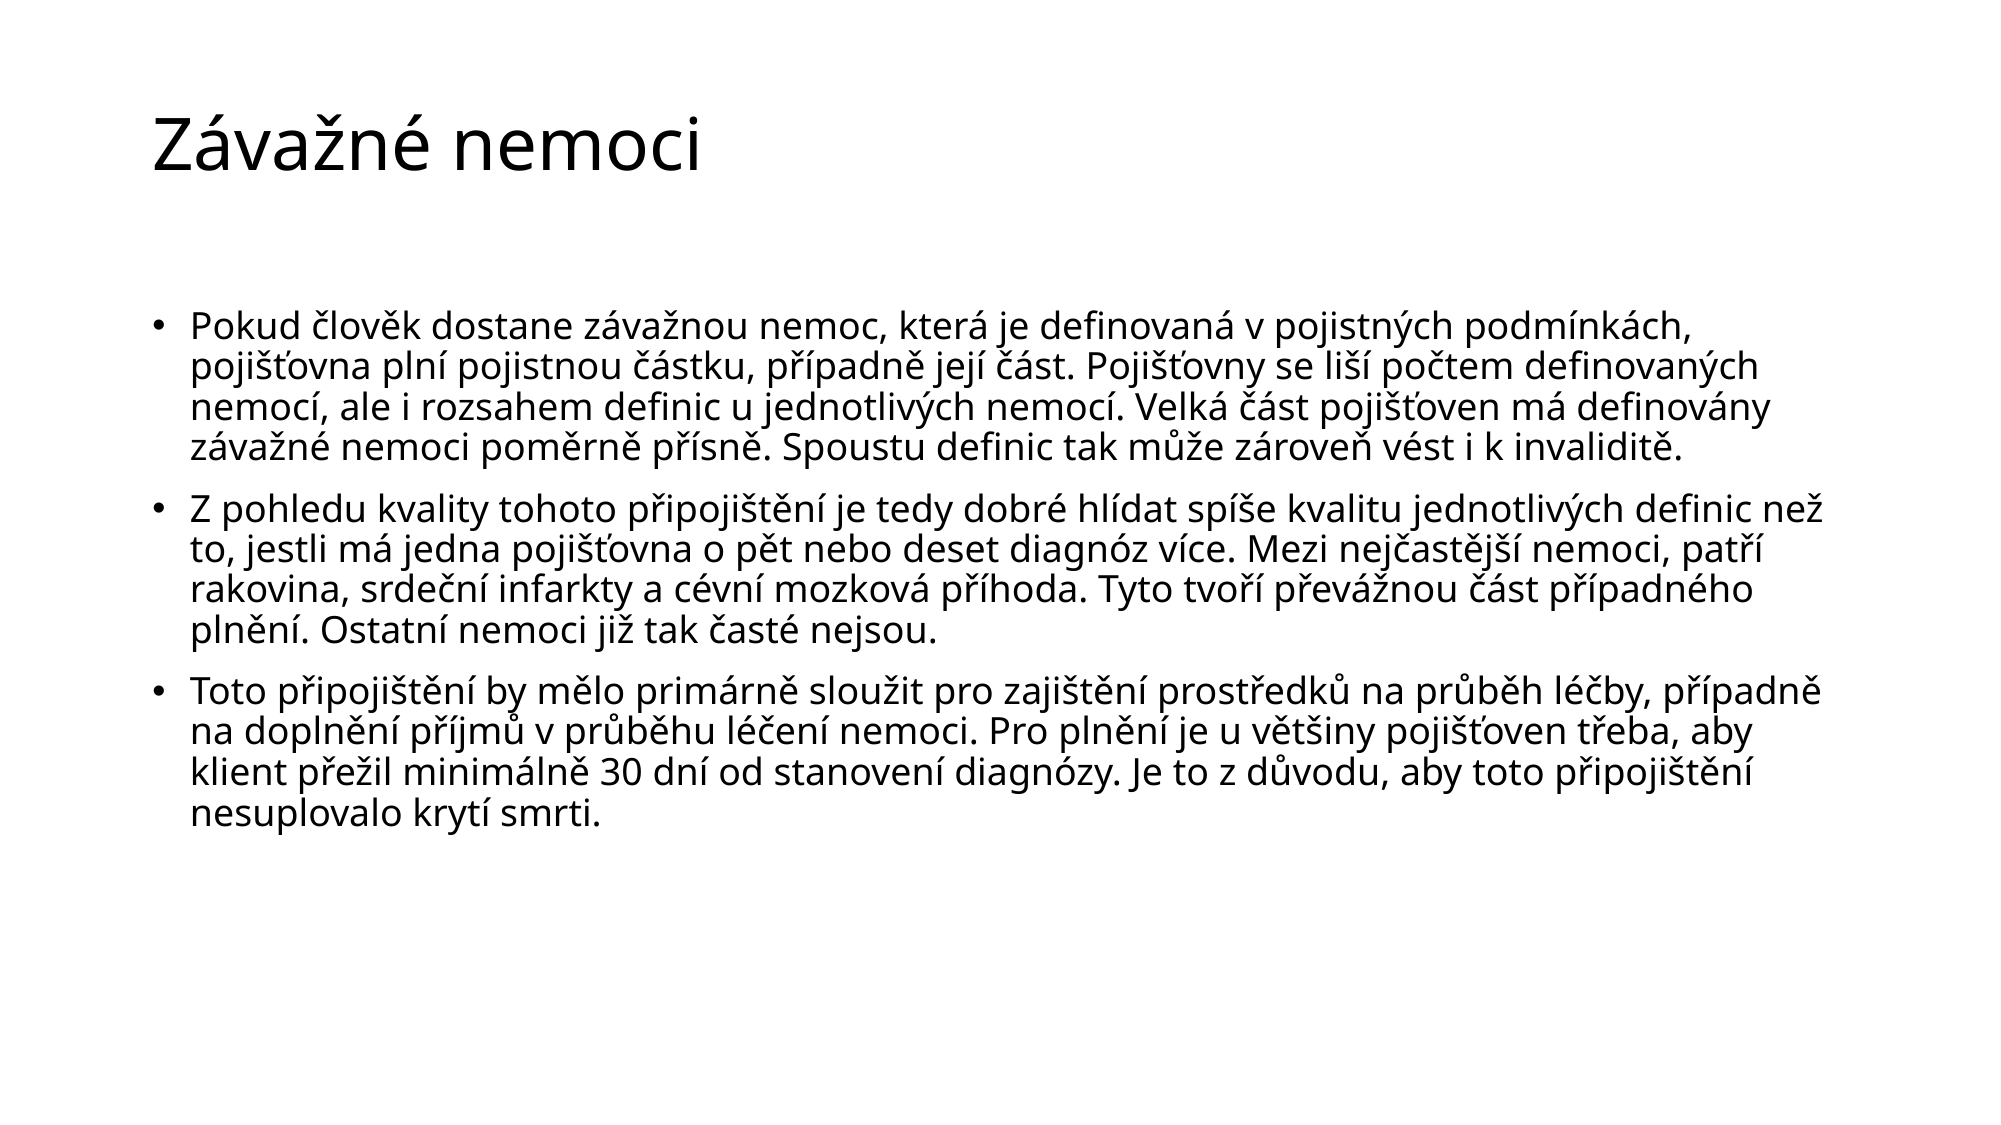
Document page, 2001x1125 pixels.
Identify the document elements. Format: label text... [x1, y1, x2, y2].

title Závažné nemoci [137, 59, 1863, 278]
list Pokud člověk dostane závažnou nemoc, která je definovaná v pojistných podmínkách, pojišťovna plní pojistnou částku, případně její část. Pojišťovny se liší počtem definovaných nemocí, ale i rozsahem definic u jednotlivých nemocí. Velká část pojišťoven má definovány závažné nemoci poměrně přísně. Spoustu definic tak může zároveň vést i k invaliditě. Z pohledu kvality tohoto připojištění je tedy dobré hlídat spíše kvalitu jednotlivých definic než to, jestli má jedna pojišťovna o pět nebo deset diagnóz více. Mezi nejčastější nemoci, patří rakovina, srdeční infarkty a cévní mozková příhoda. Tyto tvoří převážnou část případného plnění. Ostatní nemoci již tak časté nejsou. Toto připojištění by mělo primárně sloužit pro zajištění prostředků na průběh léčby, případně na doplnění příjmů v průběhu léčení nemoci. Pro plnění je u většiny pojišťoven třeba, aby klient přežil minimálně 30 dní od stanovení diagnózy. Je to z důvodu, aby toto připojištění nesuplovalo krytí smrti. [137, 299, 1863, 1014]
